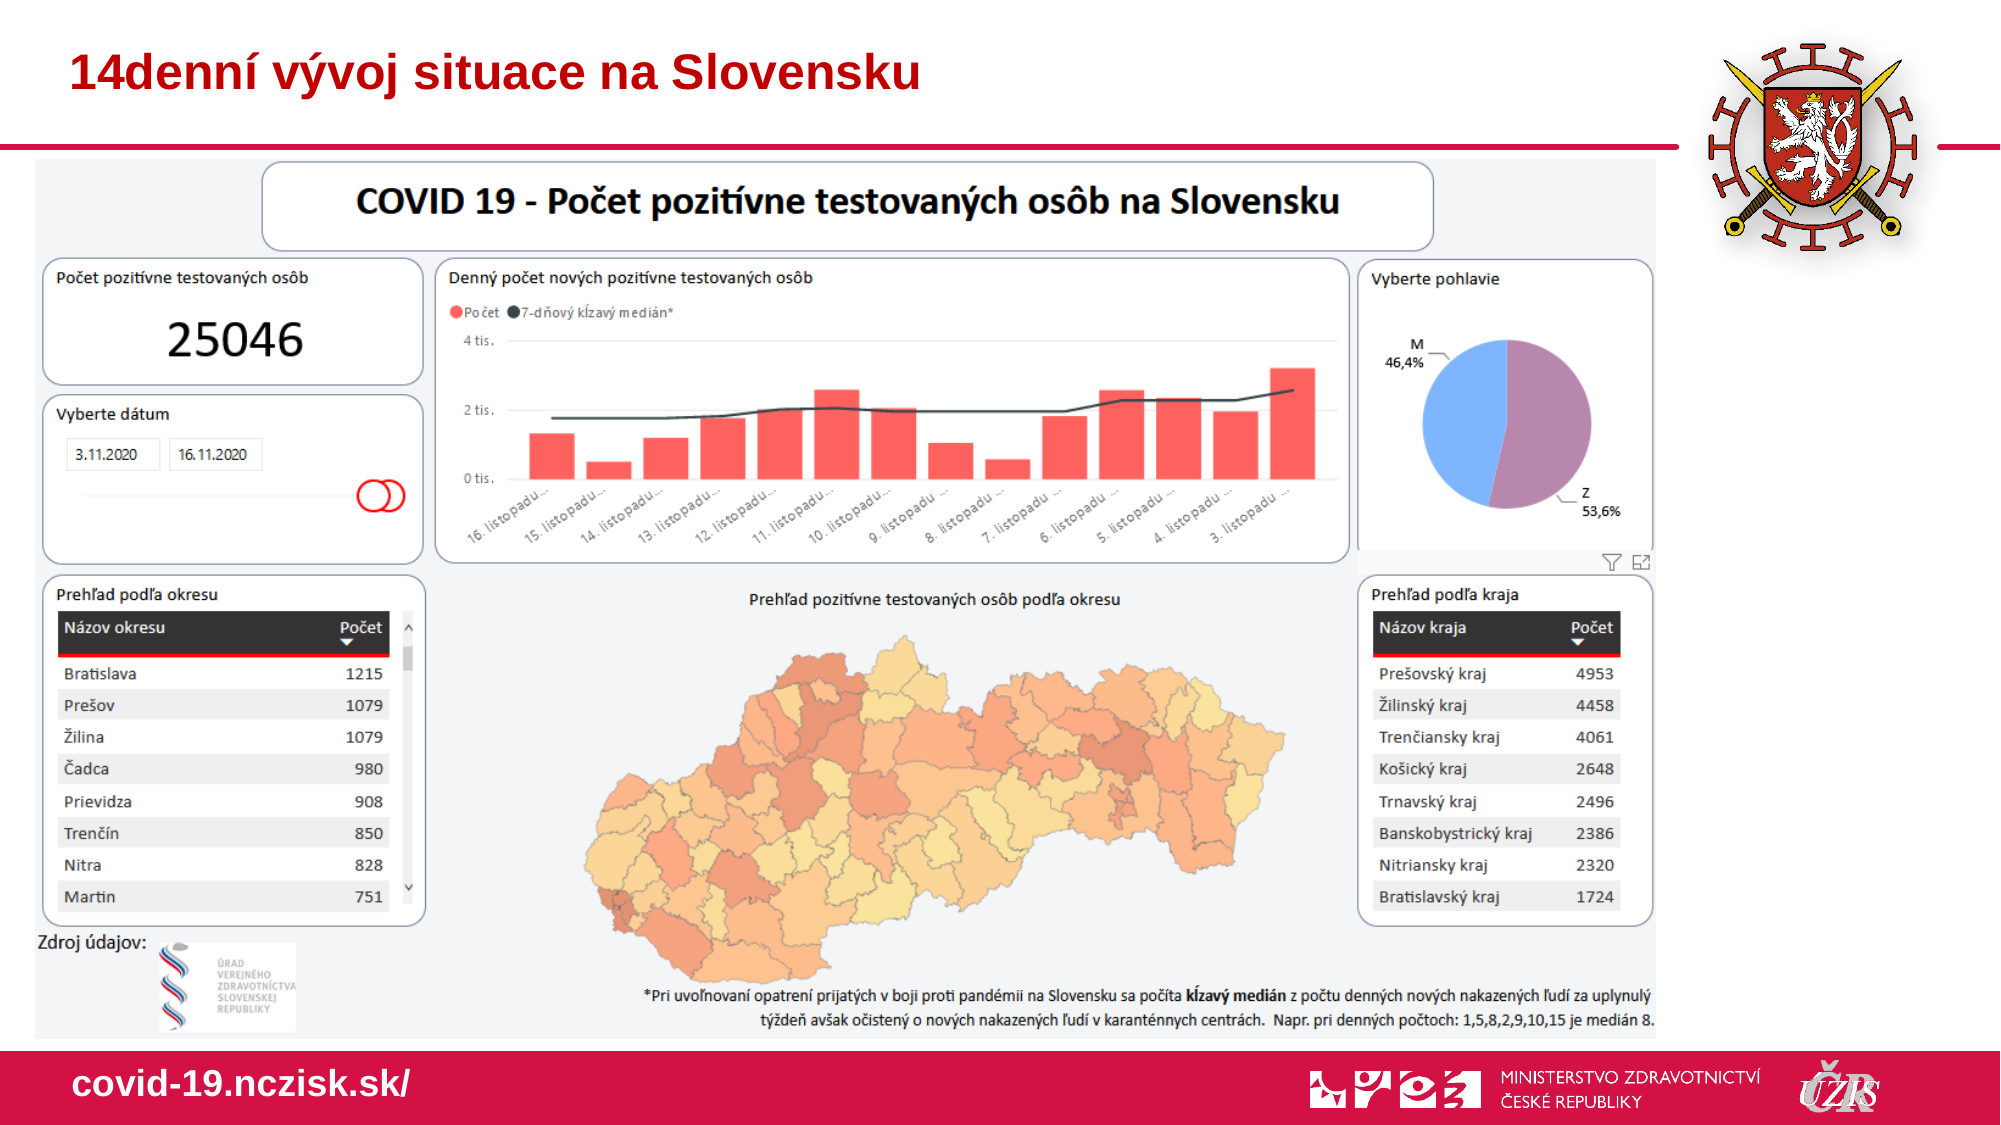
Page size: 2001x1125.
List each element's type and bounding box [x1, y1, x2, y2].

text_box [56, 1051, 426, 1112]
picture [1308, 1068, 1762, 1108]
title [54, 0, 1677, 147]
picture [1778, 1050, 1901, 1125]
picture [1702, 37, 1923, 257]
picture [35, 159, 1656, 1039]
